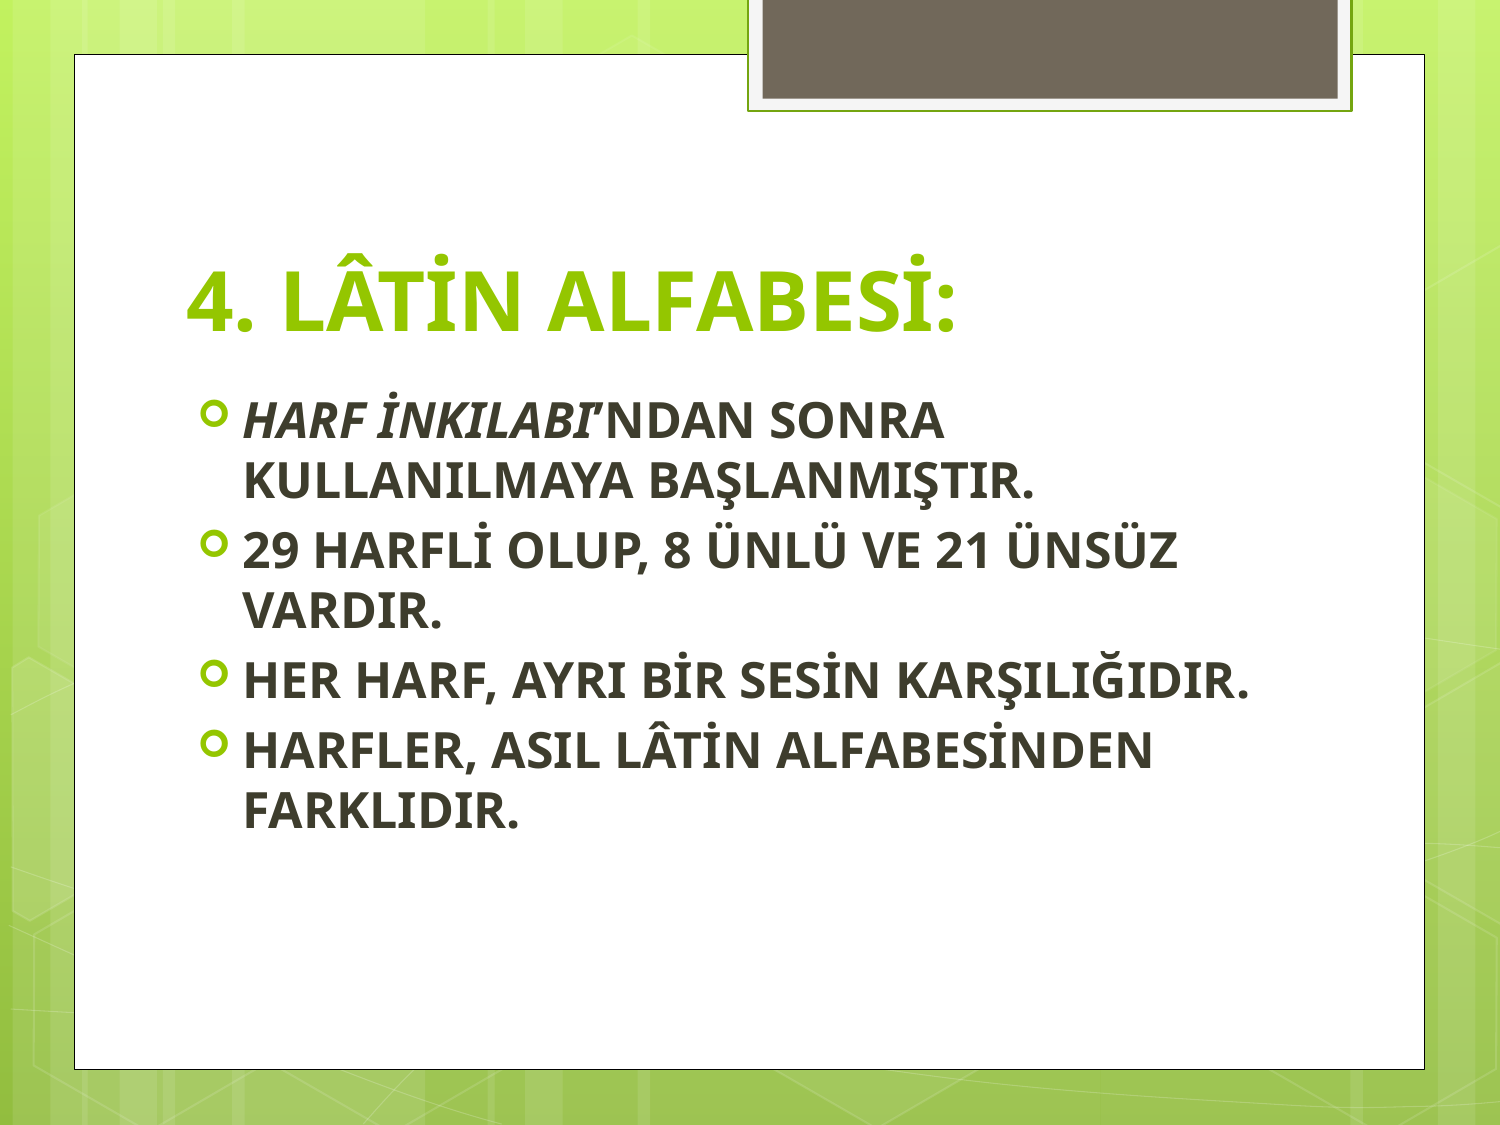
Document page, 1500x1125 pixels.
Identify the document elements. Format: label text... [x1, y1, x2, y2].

list HARF İNKILABI’NDAN SONRA KULLANILMAYA BAŞLANMIŞTIR. 29 HARFLİ OLUP, 8 ÜNLÜ VE 21 ÜNSÜZ VARDIR. HER HARF, AYRI BİR SESİN KARŞILIĞIDIR. HARFLER, ASIL LÂTİN ALFABESİNDEN FARKLIDIR. [171, 381, 1283, 957]
title 4. LÂTİN ALFABESİ: [171, 168, 1324, 357]
